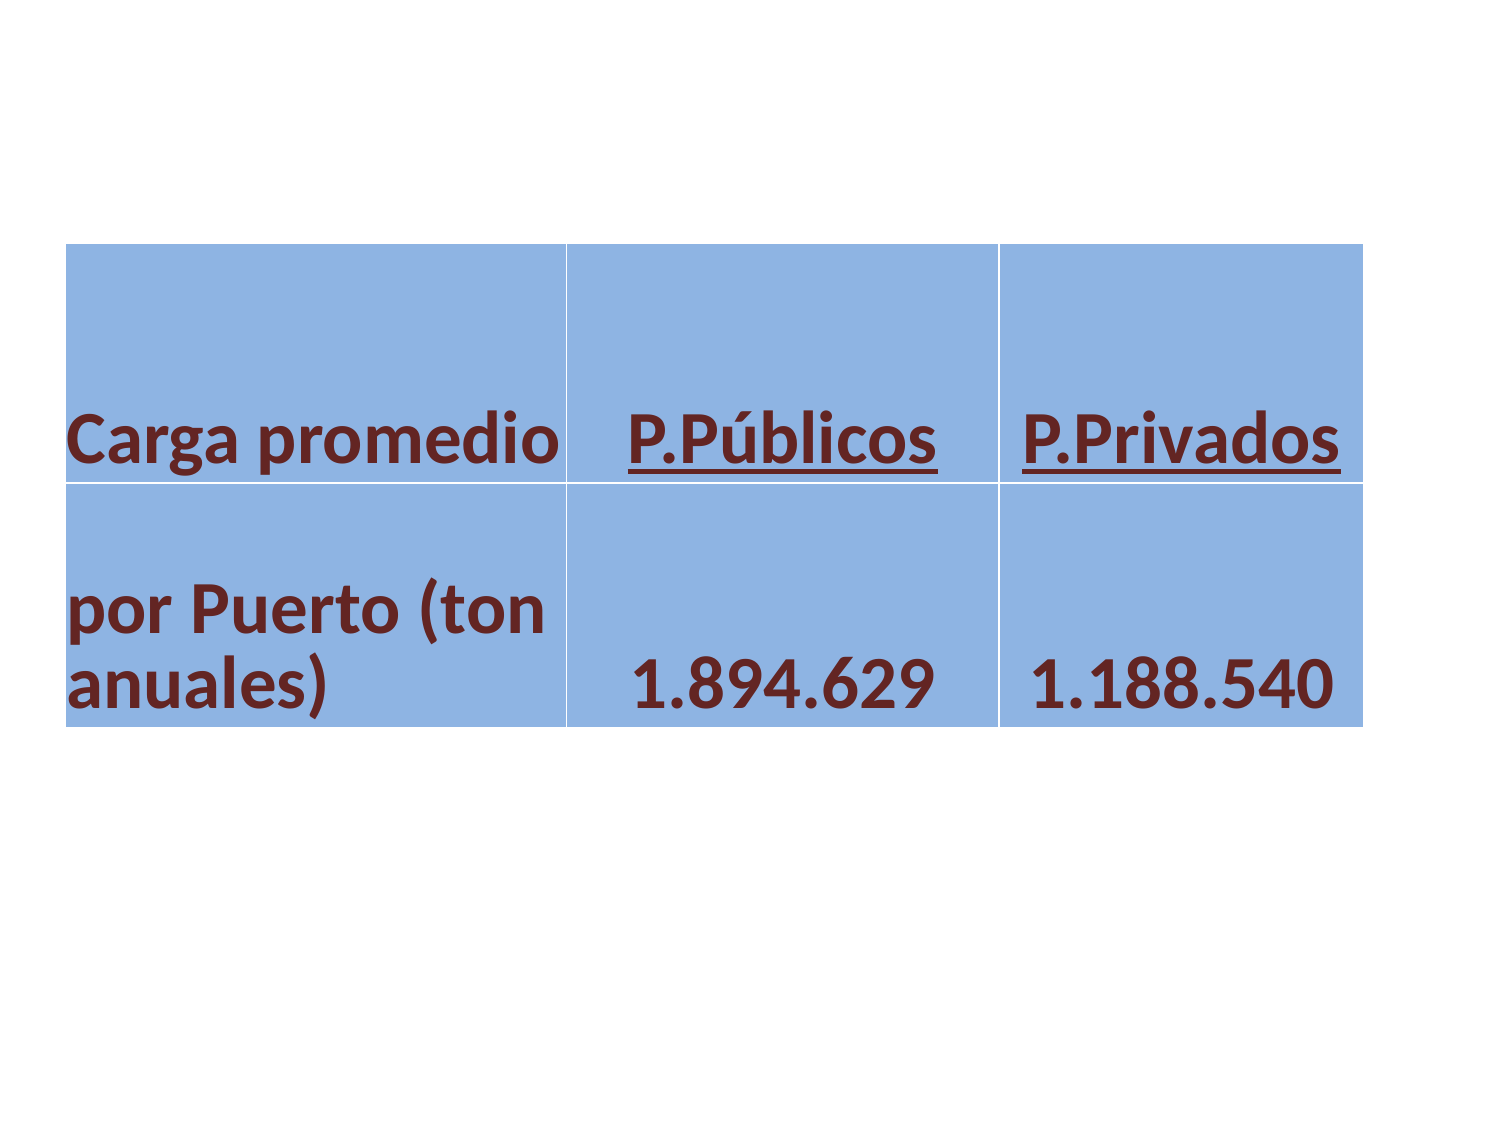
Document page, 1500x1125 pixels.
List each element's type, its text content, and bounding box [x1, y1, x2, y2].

table_header P.Públicos [567, 244, 998, 482]
table_header Carga promedio [66, 244, 566, 482]
table_cell 1.188.540 [1000, 484, 1363, 727]
table_cell 1.894.629 [567, 484, 998, 727]
table_cell por Puerto (ton anuales) [66, 484, 566, 727]
table_header P.Privados [1000, 244, 1363, 482]
